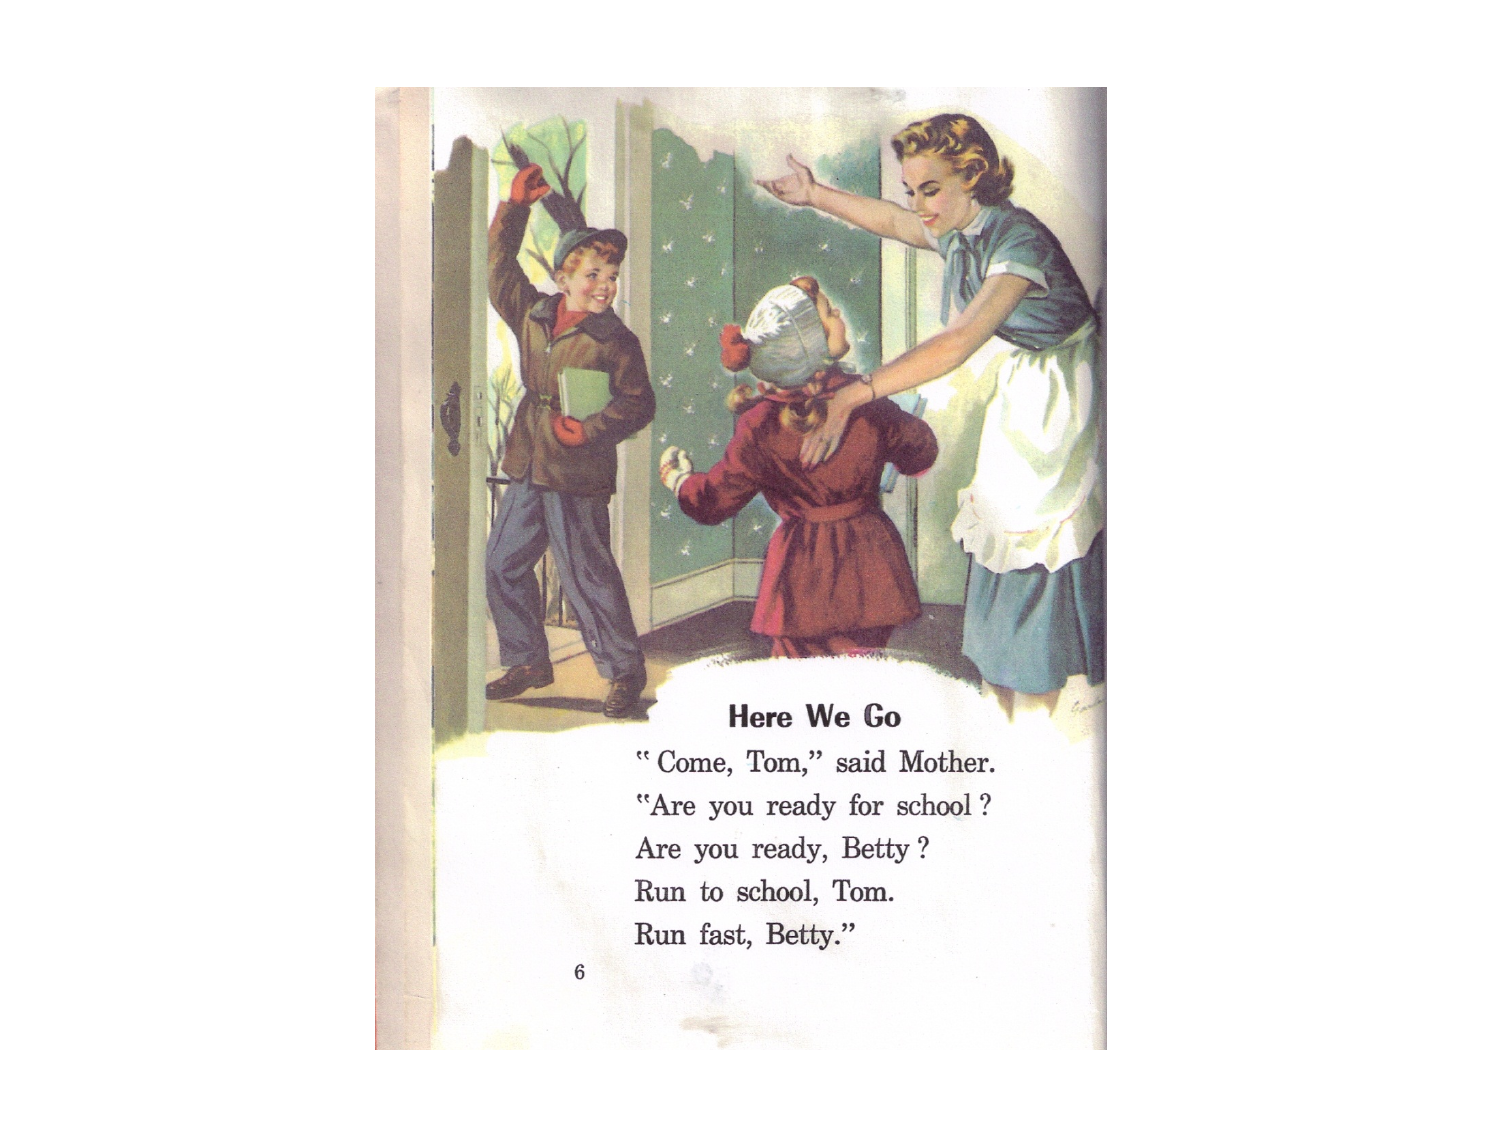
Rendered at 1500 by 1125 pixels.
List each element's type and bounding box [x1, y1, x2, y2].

picture [374, 87, 1108, 1051]
